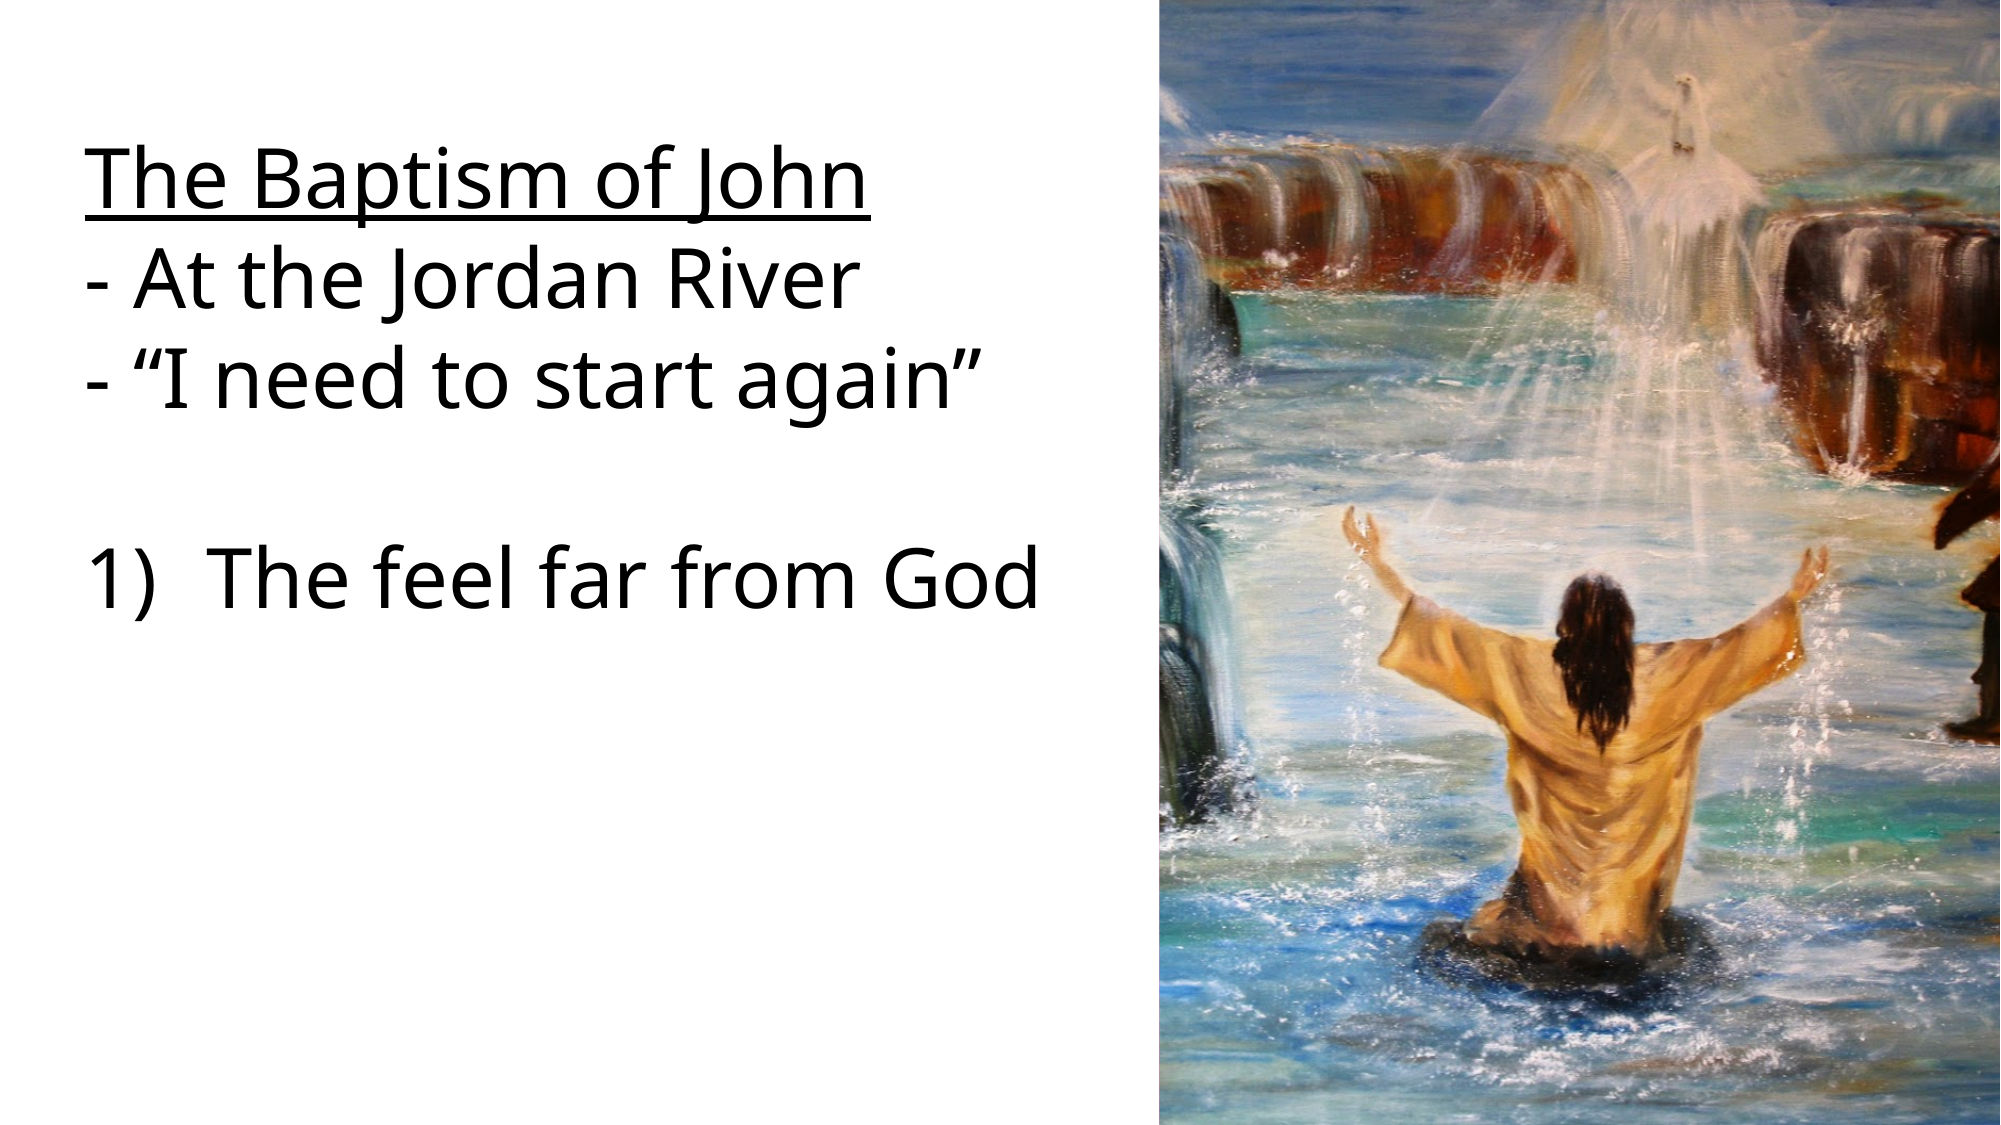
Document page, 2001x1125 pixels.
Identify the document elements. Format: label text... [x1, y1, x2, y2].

picture [1158, 0, 2000, 1125]
text_box The Baptism of John - At the Jordan River - “I need to start again” The feel far from God [69, 117, 1110, 633]
